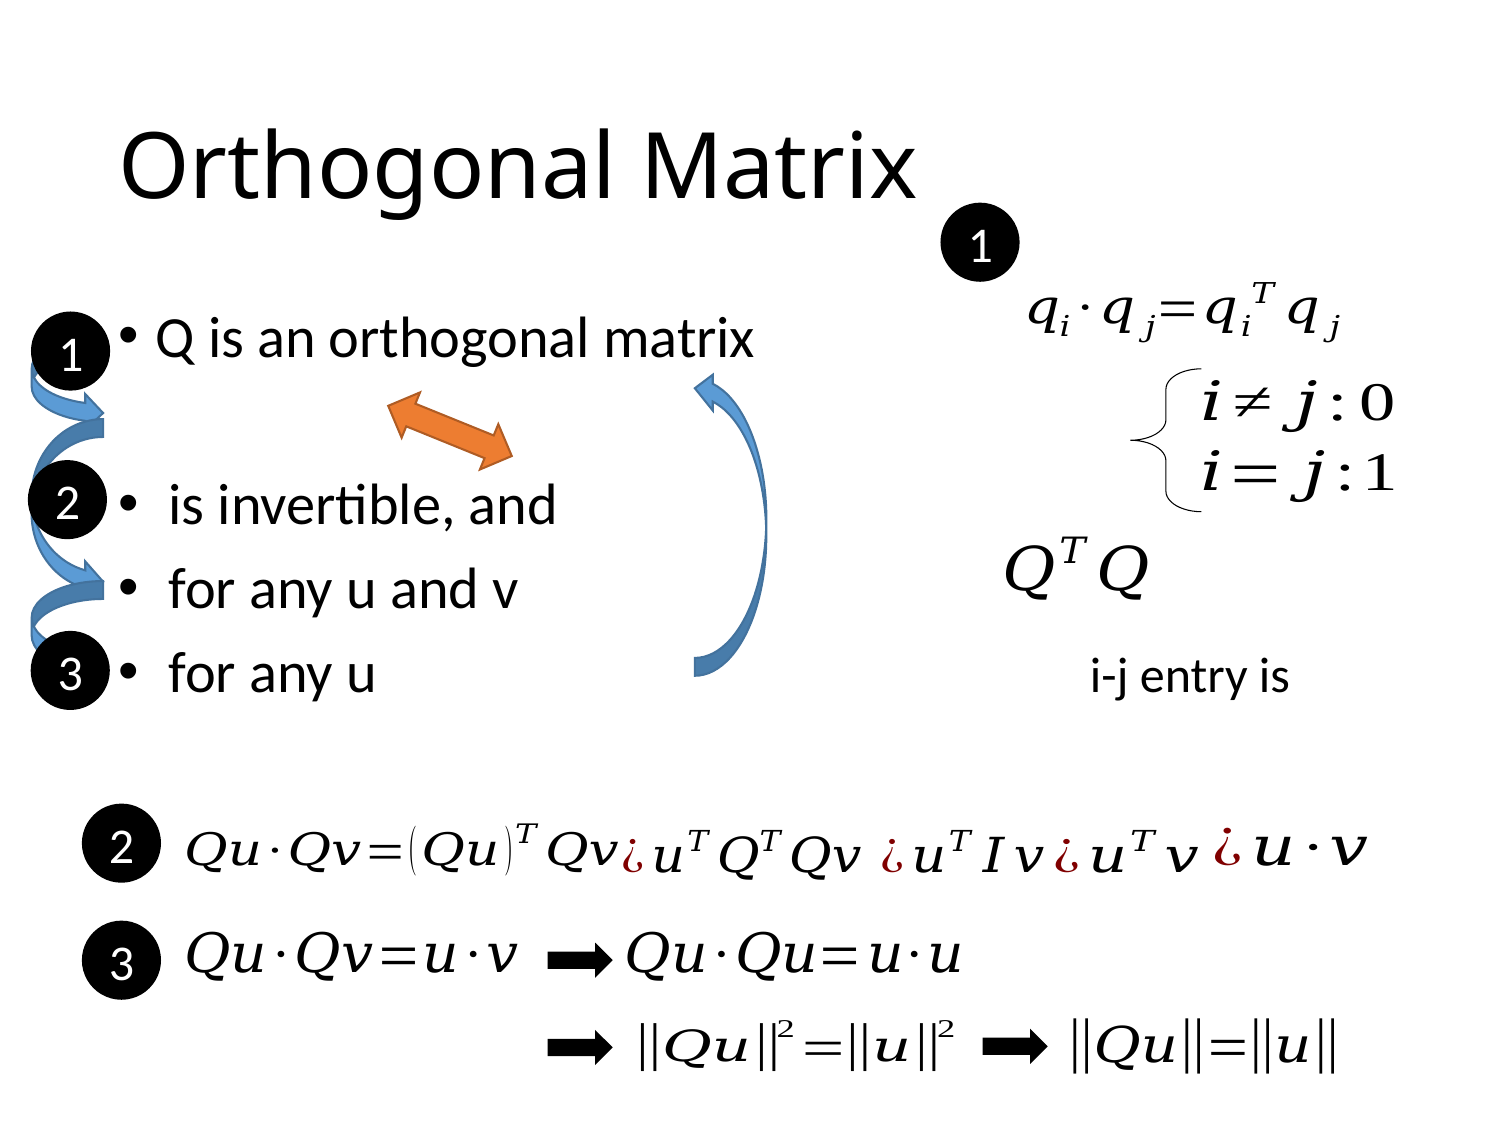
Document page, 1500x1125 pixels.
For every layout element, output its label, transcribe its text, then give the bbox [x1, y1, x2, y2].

text_box 3 [81, 920, 162, 1000]
text_box [386, 390, 514, 472]
text_box 2 [27, 460, 107, 540]
text_box [547, 1029, 613, 1066]
text_box 3 [30, 630, 110, 710]
text_box 1 [940, 202, 1020, 282]
text_box [693, 372, 768, 677]
text_box [30, 579, 105, 650]
text_box [30, 516, 103, 584]
title Orthogonal Matrix [103, 59, 1397, 278]
text_box [547, 942, 613, 978]
text_box [30, 361, 105, 422]
text_box [982, 1028, 1048, 1064]
text_box [1130, 368, 1202, 513]
text_box [31, 418, 105, 482]
text_box 1 [30, 311, 111, 391]
text_box 2 [81, 803, 162, 883]
